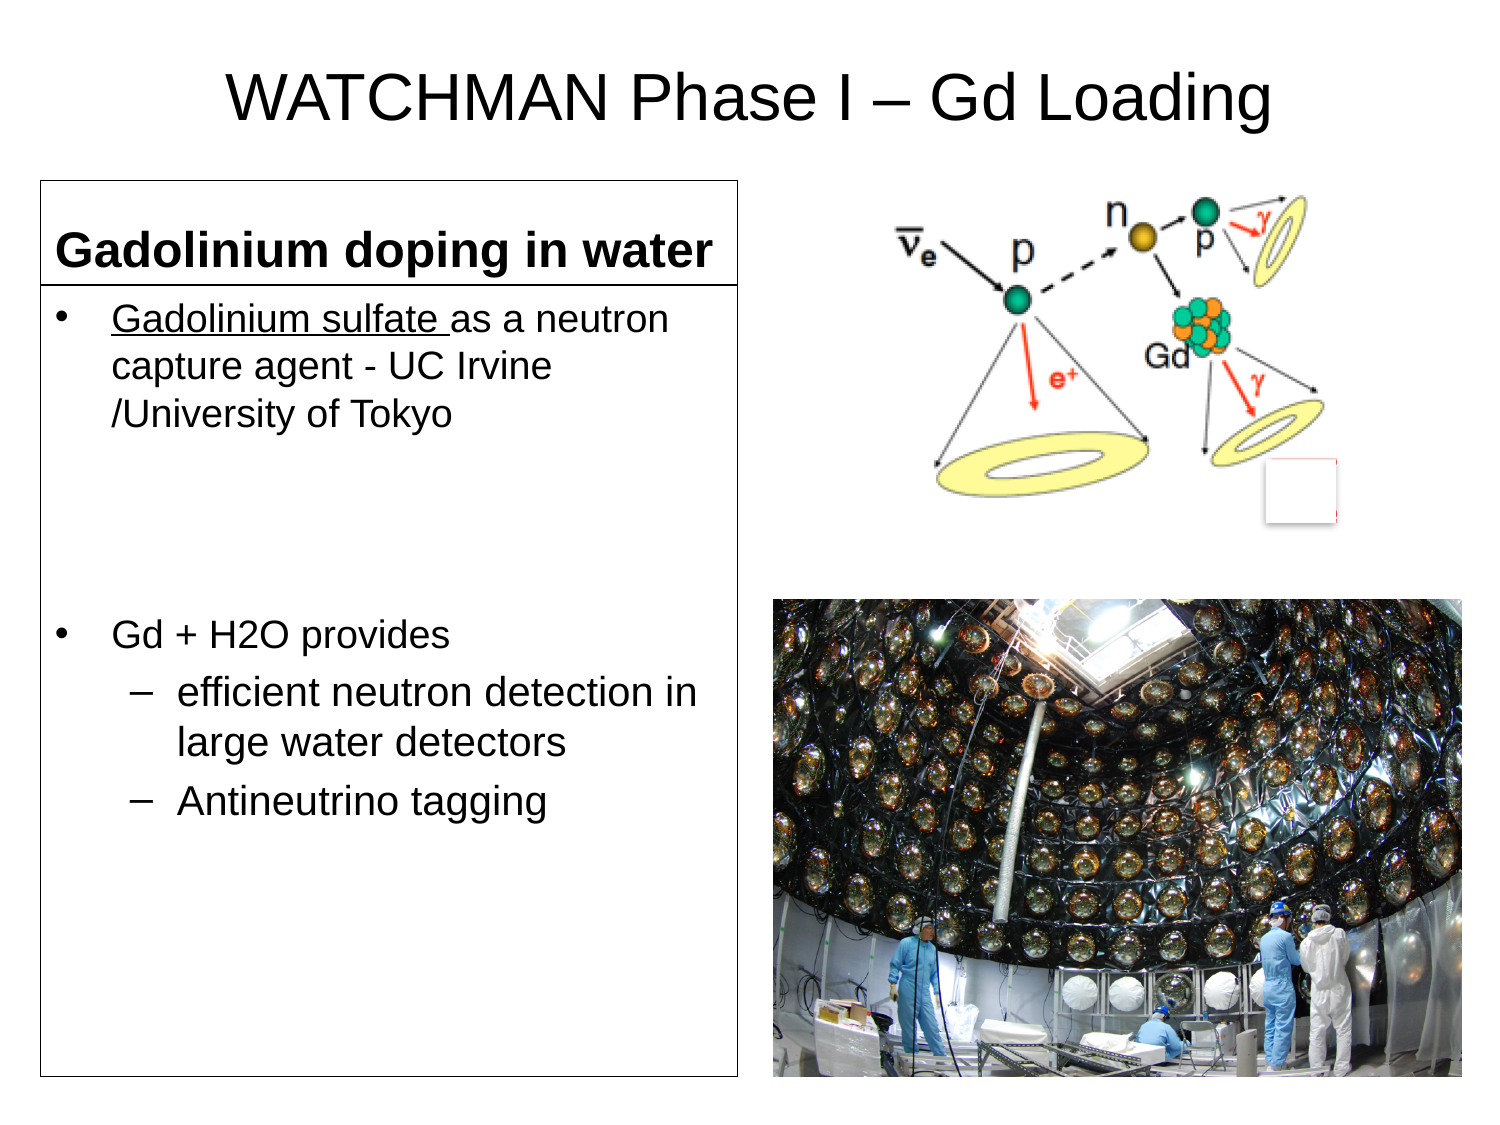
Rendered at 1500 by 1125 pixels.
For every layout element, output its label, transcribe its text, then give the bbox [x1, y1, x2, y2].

title WATCHMAN Phase I – Gd Loading [75, 0, 1425, 188]
picture [863, 147, 1337, 524]
list Gadolinium sulfate as a neutron capture agent - UC Irvine /University of Tokyo Gd + H2O provides efficient neutron detection in large water detectors Antineutrino tagging [40, 285, 738, 1077]
list Gadolinium doping in water [40, 180, 738, 285]
picture [773, 599, 1463, 1077]
